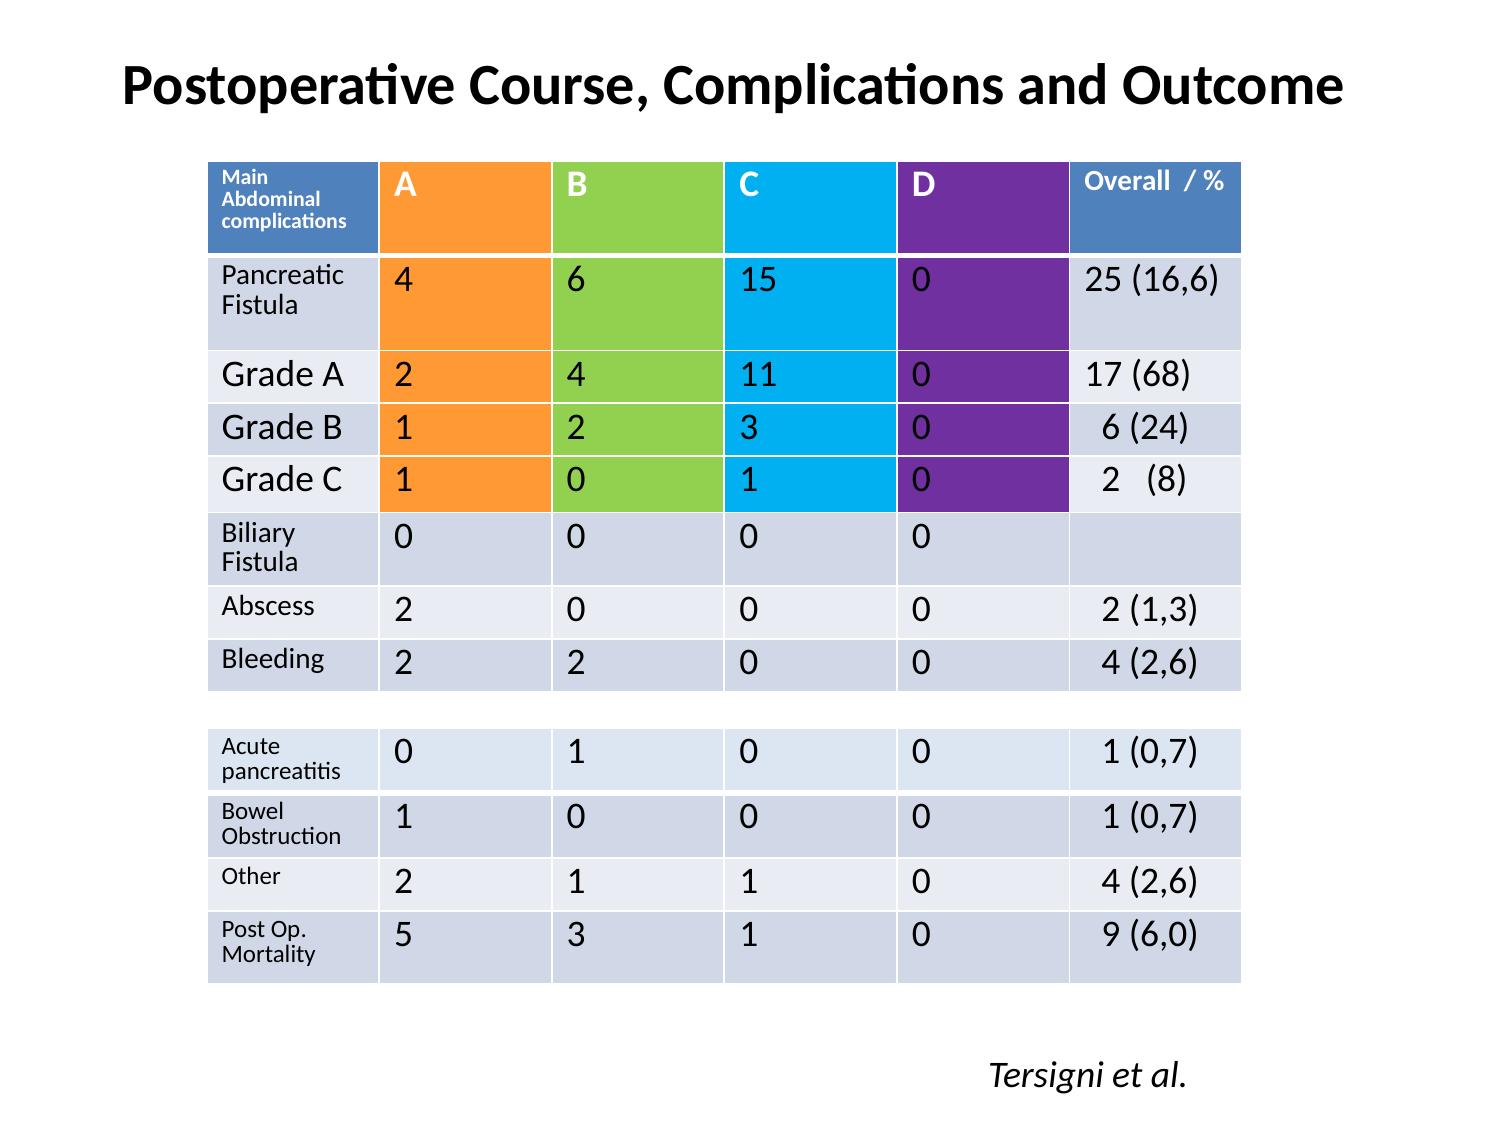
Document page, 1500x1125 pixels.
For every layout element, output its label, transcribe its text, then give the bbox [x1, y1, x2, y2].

table_cell 1 (0,7) [1070, 796, 1241, 857]
table_cell 0 [898, 258, 1069, 350]
table_cell 0 [898, 513, 1069, 585]
table_cell Bowel Obstruction [208, 796, 378, 857]
table_cell 2 [380, 351, 551, 402]
table_cell 0 [898, 796, 1069, 857]
table_cell 2 (8) [1070, 457, 1241, 512]
table_header A [380, 162, 551, 253]
table_cell 15 [725, 258, 896, 350]
table_header C [725, 162, 896, 253]
table_header 1 (0,7) [1070, 729, 1241, 790]
table_cell 2 [553, 640, 723, 691]
text_box Tersigni et al. [973, 1042, 1204, 1103]
table_cell 0 [725, 640, 896, 691]
table_cell 1 [725, 912, 896, 983]
table_header Main Abdominal complications [208, 162, 378, 253]
table_header B [553, 162, 723, 253]
table_cell 4 (2,6) [1070, 640, 1241, 691]
table_cell 2 [380, 859, 551, 910]
table_cell 1 [725, 457, 896, 512]
table_cell 1 [725, 859, 896, 910]
table_cell 6 (24) [1070, 404, 1241, 455]
table_cell 25 (16,6) [1070, 258, 1241, 350]
table_header Acute pancreatitis [208, 729, 378, 790]
table_cell 0 [725, 796, 896, 857]
table_cell Grade B [208, 404, 378, 455]
table_cell [1070, 513, 1241, 585]
table_cell Other [208, 859, 378, 910]
table_cell 1 [553, 859, 723, 910]
table_cell 0 [725, 587, 896, 638]
table_header 1 [553, 729, 723, 790]
table_cell 0 [380, 513, 551, 585]
table_cell 4 [553, 351, 723, 402]
table_cell Pancreatic Fistula [208, 258, 378, 350]
table_cell 4 [380, 258, 551, 350]
table_cell 3 [553, 912, 723, 983]
table_cell 4 (2,6) [1070, 859, 1241, 910]
table_cell 0 [725, 513, 896, 585]
table_cell Bleeding [208, 640, 378, 691]
table_cell 0 [898, 351, 1069, 402]
table_cell Grade C [208, 457, 378, 512]
table_header 0 [725, 729, 896, 790]
table_cell 0 [553, 457, 723, 512]
table_header D [898, 162, 1069, 253]
table_cell 2 (1,3) [1070, 587, 1241, 638]
table_cell 1 [380, 796, 551, 857]
table_cell 0 [553, 513, 723, 585]
table_cell 0 [898, 912, 1069, 983]
table_cell 1 [380, 404, 551, 455]
table_cell 0 [898, 859, 1069, 910]
table_cell 17 (68) [1070, 351, 1241, 402]
table_cell Post Op. Mortality [208, 912, 378, 983]
table_cell 1 [380, 457, 551, 512]
table_header 0 [898, 729, 1069, 790]
table_cell 0 [898, 404, 1069, 455]
table_cell 0 [898, 457, 1069, 512]
table_cell 9 (6,0) [1070, 912, 1241, 983]
table_cell 0 [553, 796, 723, 857]
table_cell 3 [725, 404, 896, 455]
table_cell 11 [725, 351, 896, 402]
table_cell 5 [380, 912, 551, 983]
table_cell 2 [380, 587, 551, 638]
table_cell Abscess [208, 587, 378, 638]
text_box Postoperative Course, Complications and Outcome [108, 39, 1360, 124]
table_cell 0 [898, 640, 1069, 691]
table_cell 6 [553, 258, 723, 350]
table_cell 0 [898, 587, 1069, 638]
table_cell Grade A [208, 351, 378, 402]
table_header Overall / % [1070, 162, 1241, 253]
table_header 0 [380, 729, 551, 790]
table_cell 0 [553, 587, 723, 638]
table_cell 2 [380, 640, 551, 691]
table_cell 2 [553, 404, 723, 455]
table_cell Biliary Fistula [208, 513, 378, 585]
